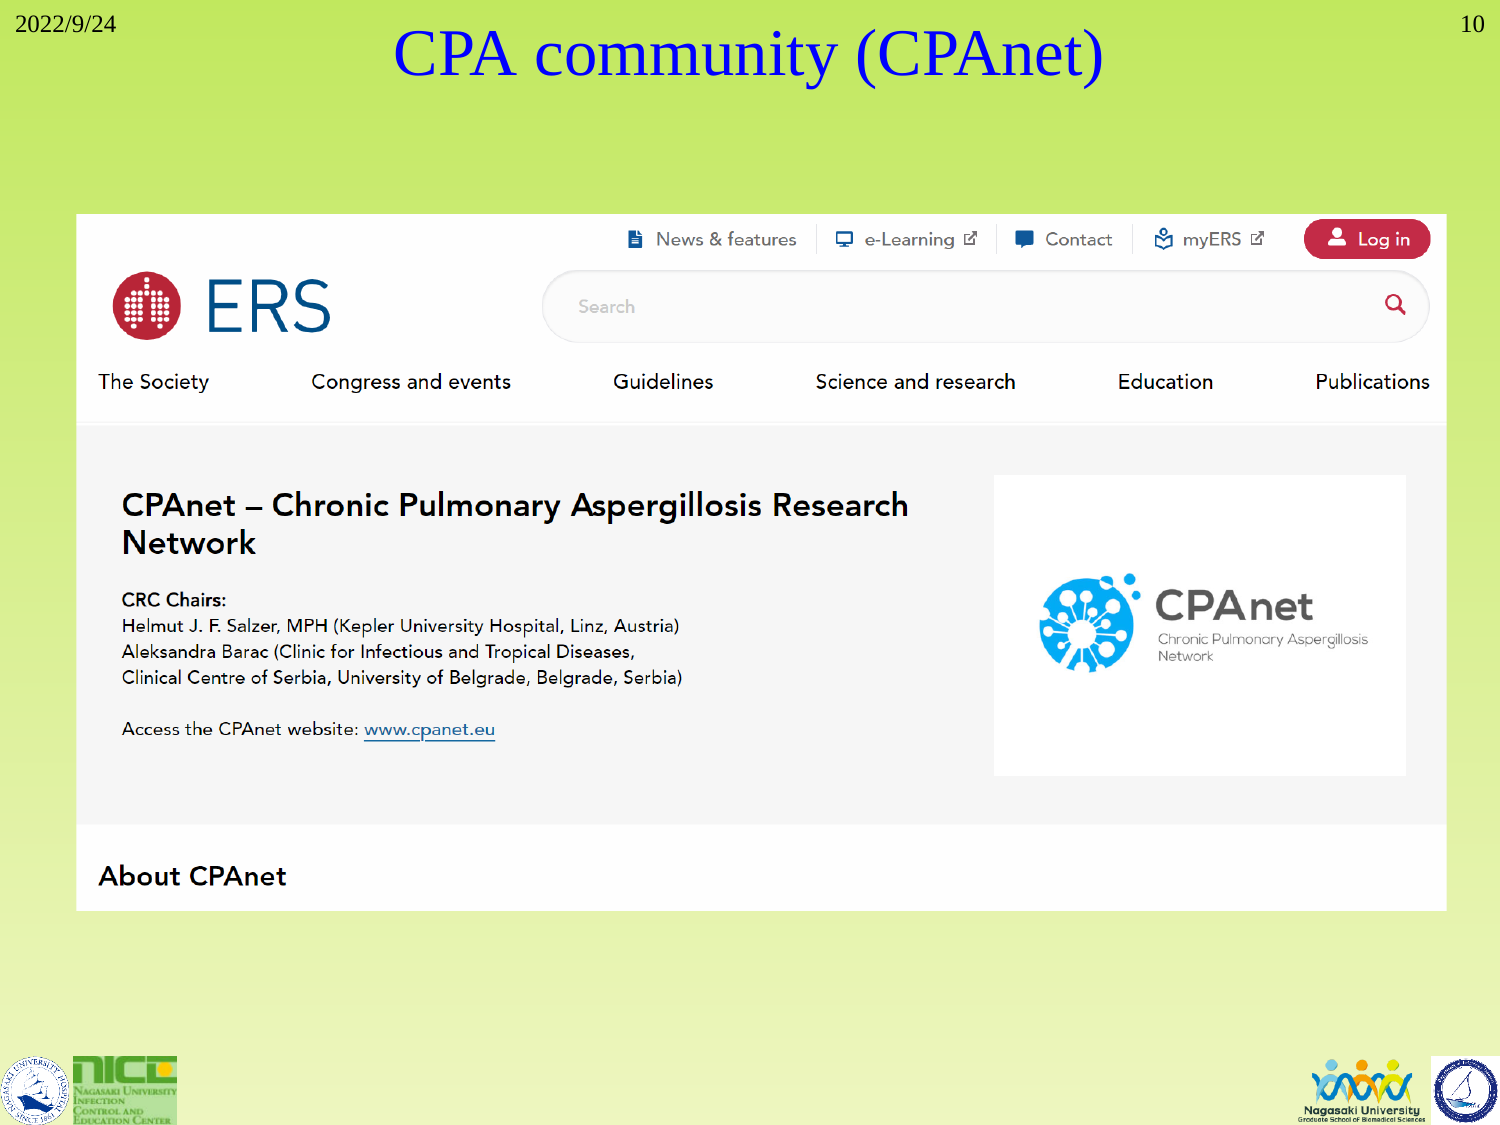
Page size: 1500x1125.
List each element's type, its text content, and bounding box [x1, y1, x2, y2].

picture [73, 1056, 177, 1125]
slide_number 10 [1400, 0, 1500, 48]
text_box CPA community (CPAnet) [379, 1, 1121, 96]
picture [1291, 1056, 1500, 1125]
picture [76, 213, 1447, 912]
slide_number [0, 0, 351, 45]
picture [0, 1056, 69, 1125]
